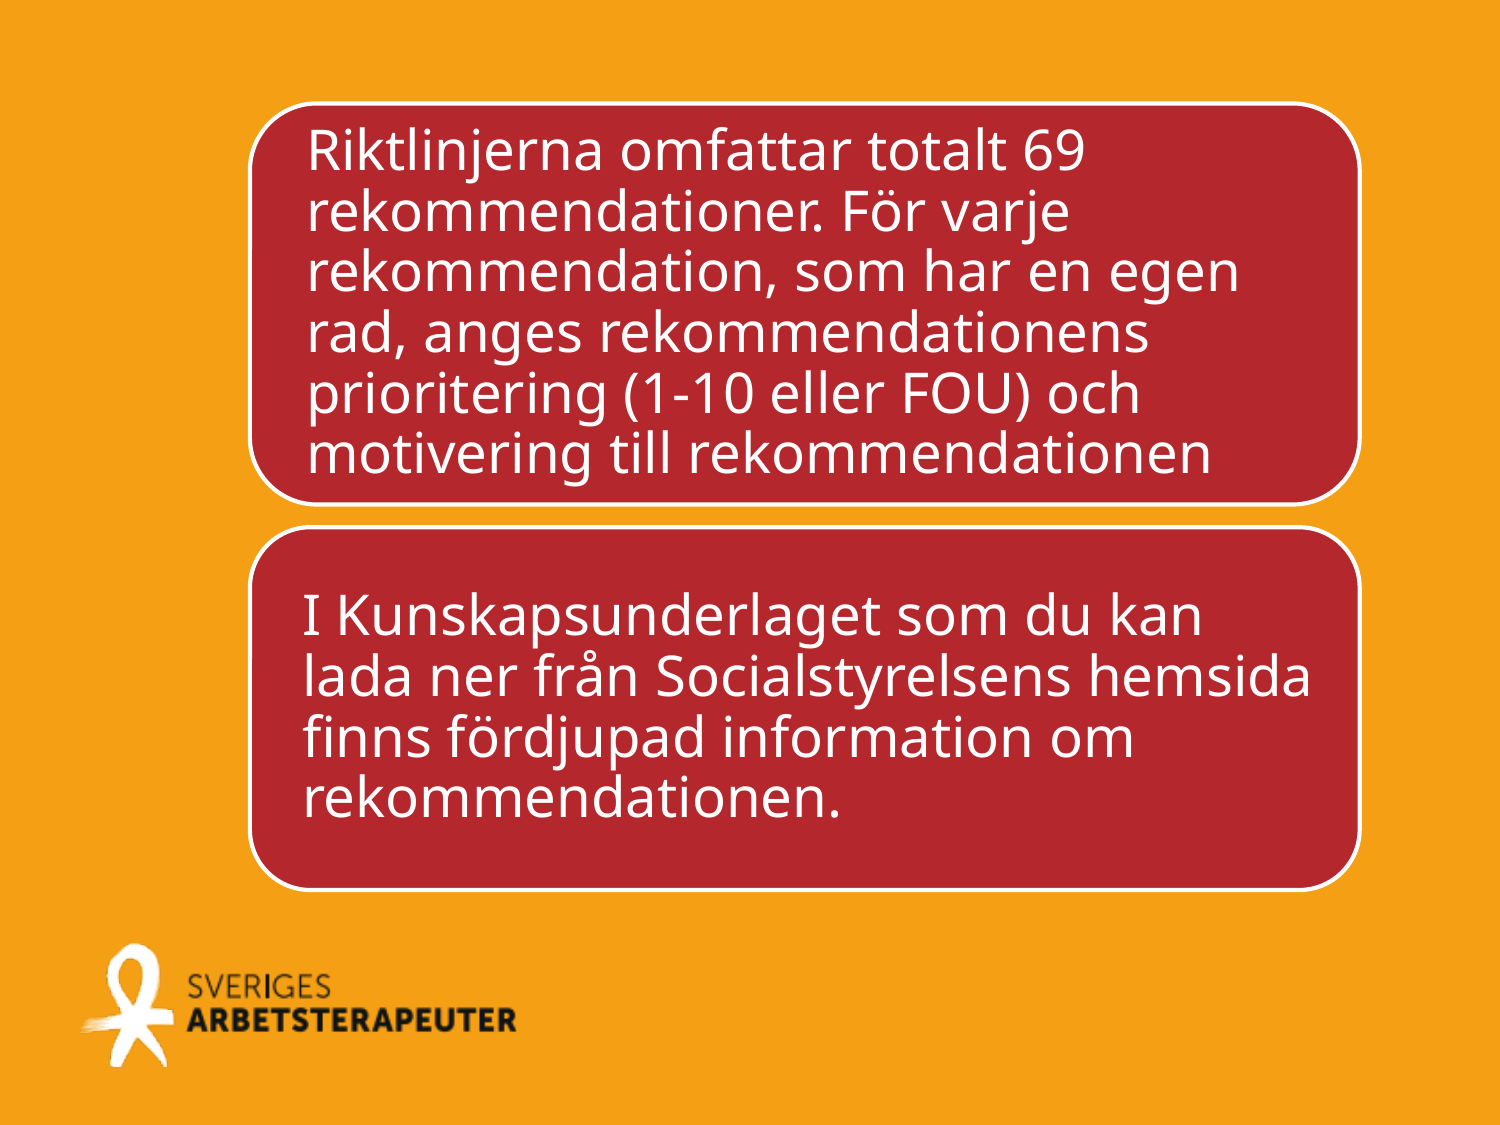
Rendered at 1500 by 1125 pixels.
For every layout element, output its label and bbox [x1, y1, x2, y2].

text_box [249, 87, 1360, 897]
